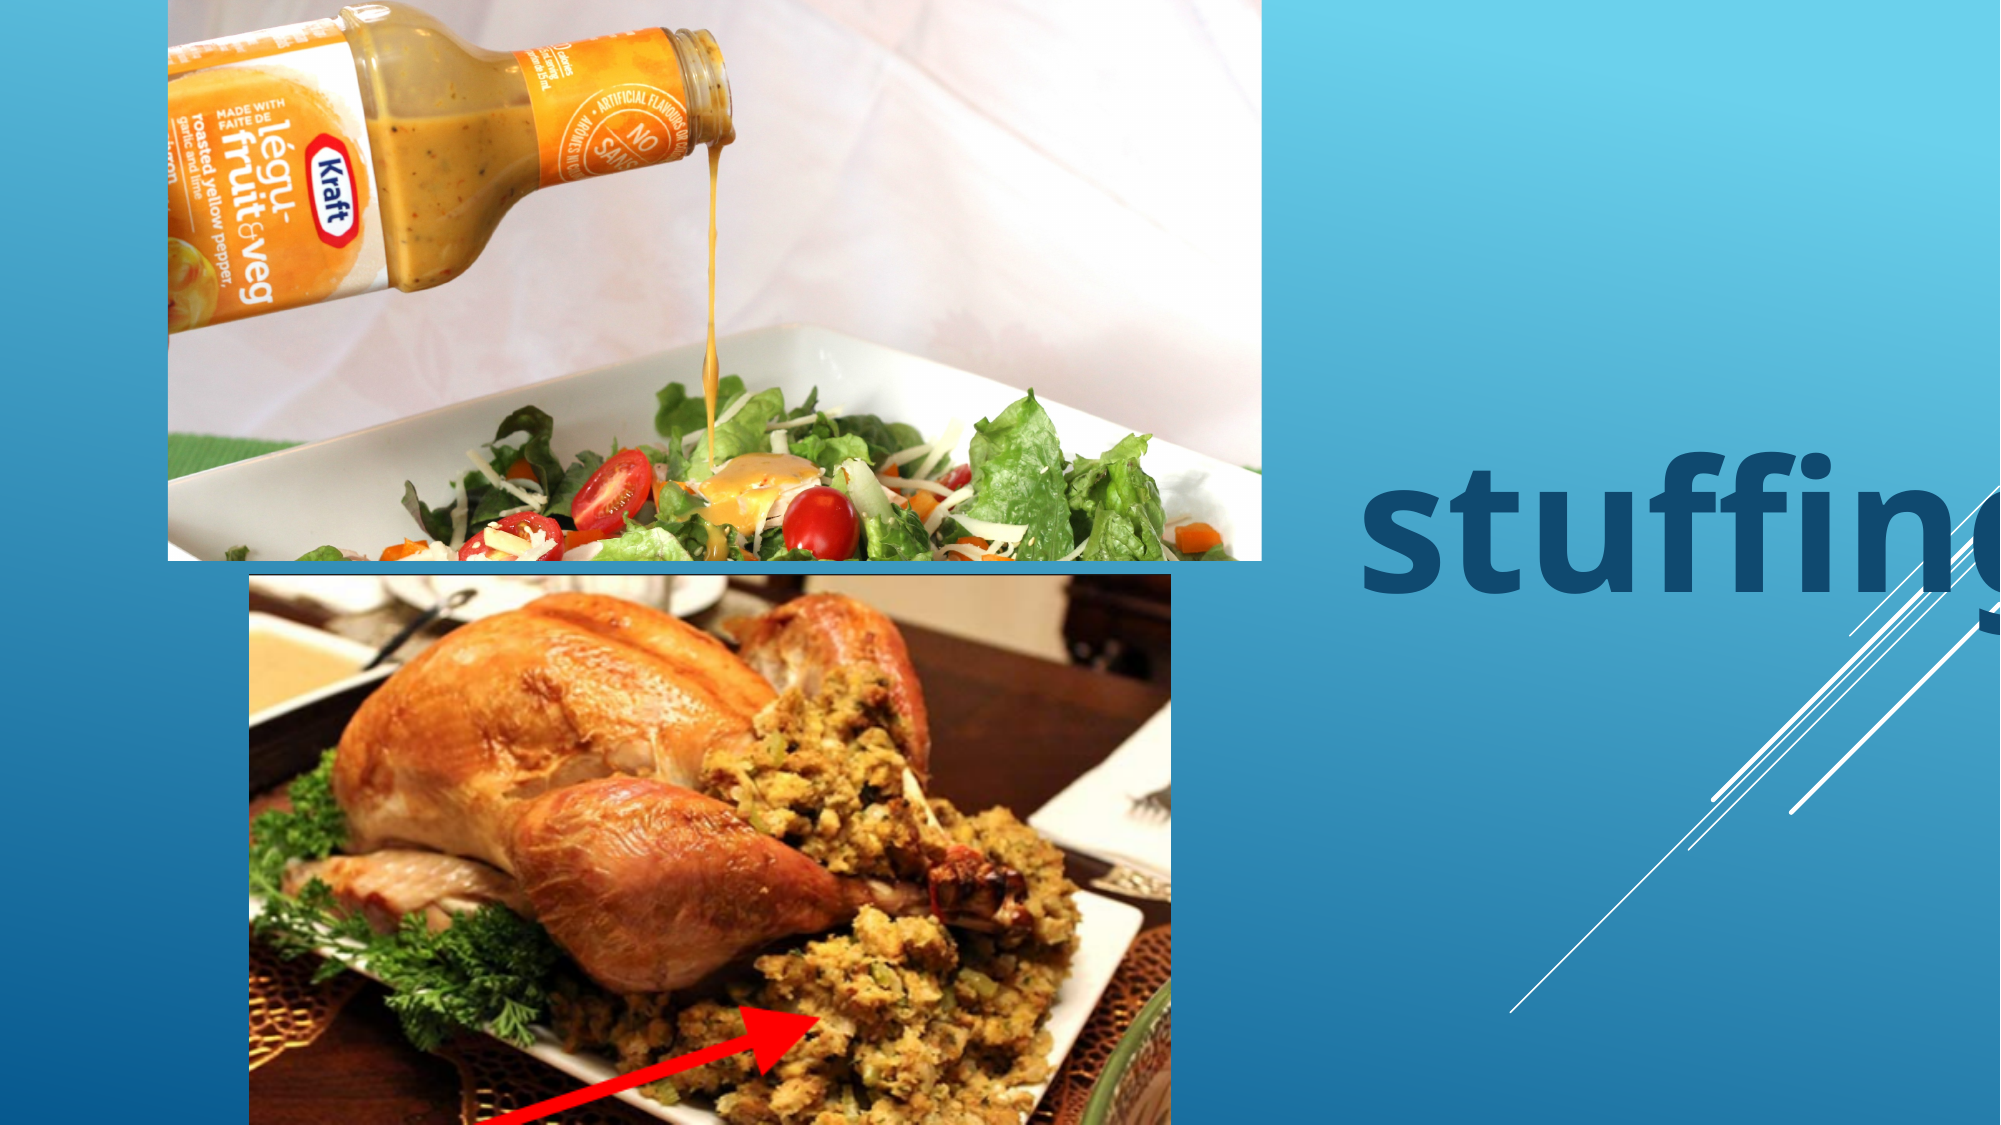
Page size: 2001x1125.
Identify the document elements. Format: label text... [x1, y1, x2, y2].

list stuffing [1341, 402, 2000, 677]
picture [167, 0, 1262, 562]
picture [249, 574, 1171, 1125]
